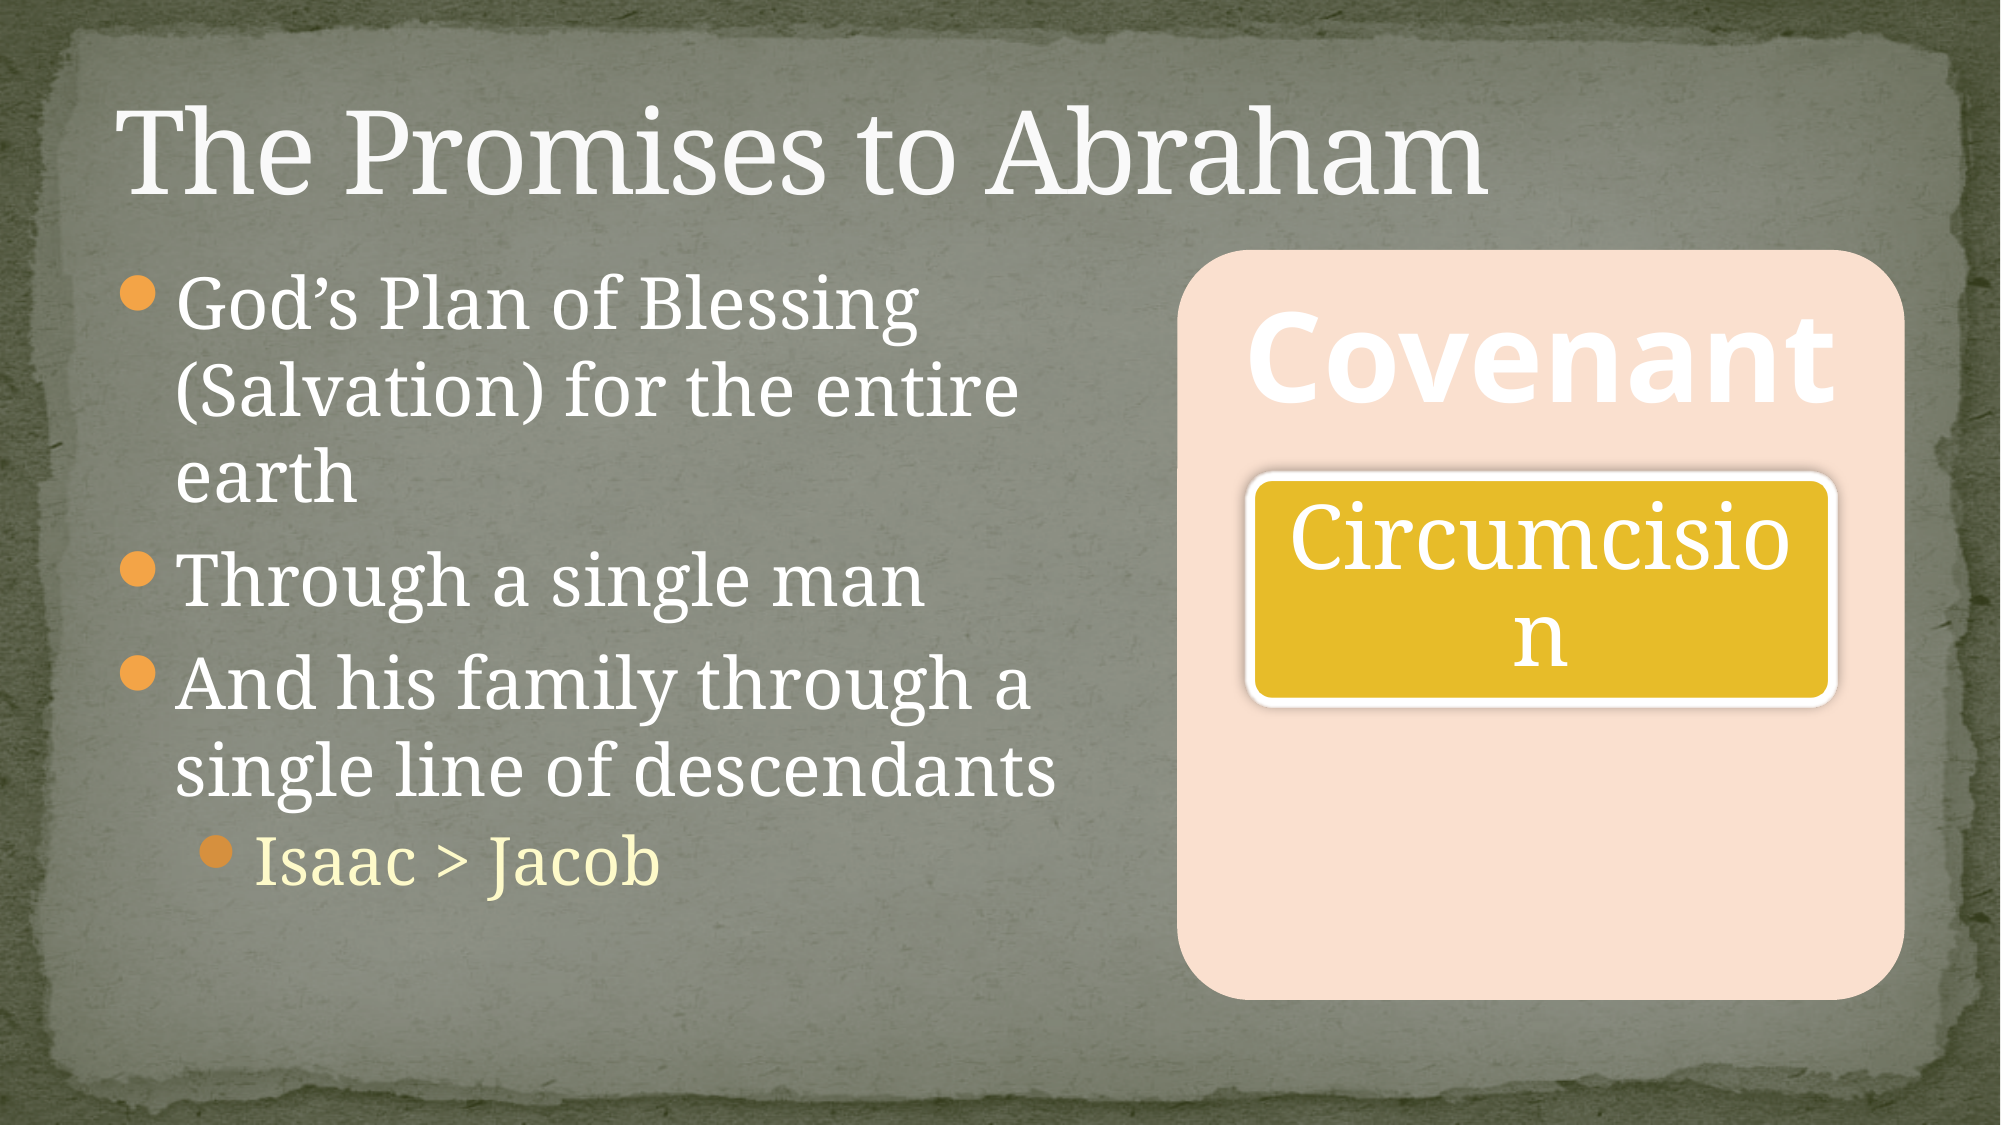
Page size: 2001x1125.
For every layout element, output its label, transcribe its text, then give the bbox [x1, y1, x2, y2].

title The Promises to Abraham [99, 24, 1900, 225]
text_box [1252, 476, 1832, 703]
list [1179, 251, 1904, 999]
list God’s Plan of Blessing (Salvation) for the entire earth Through a single man And his family through a single line of descendants Isaac > Jacob [99, 249, 1144, 1000]
